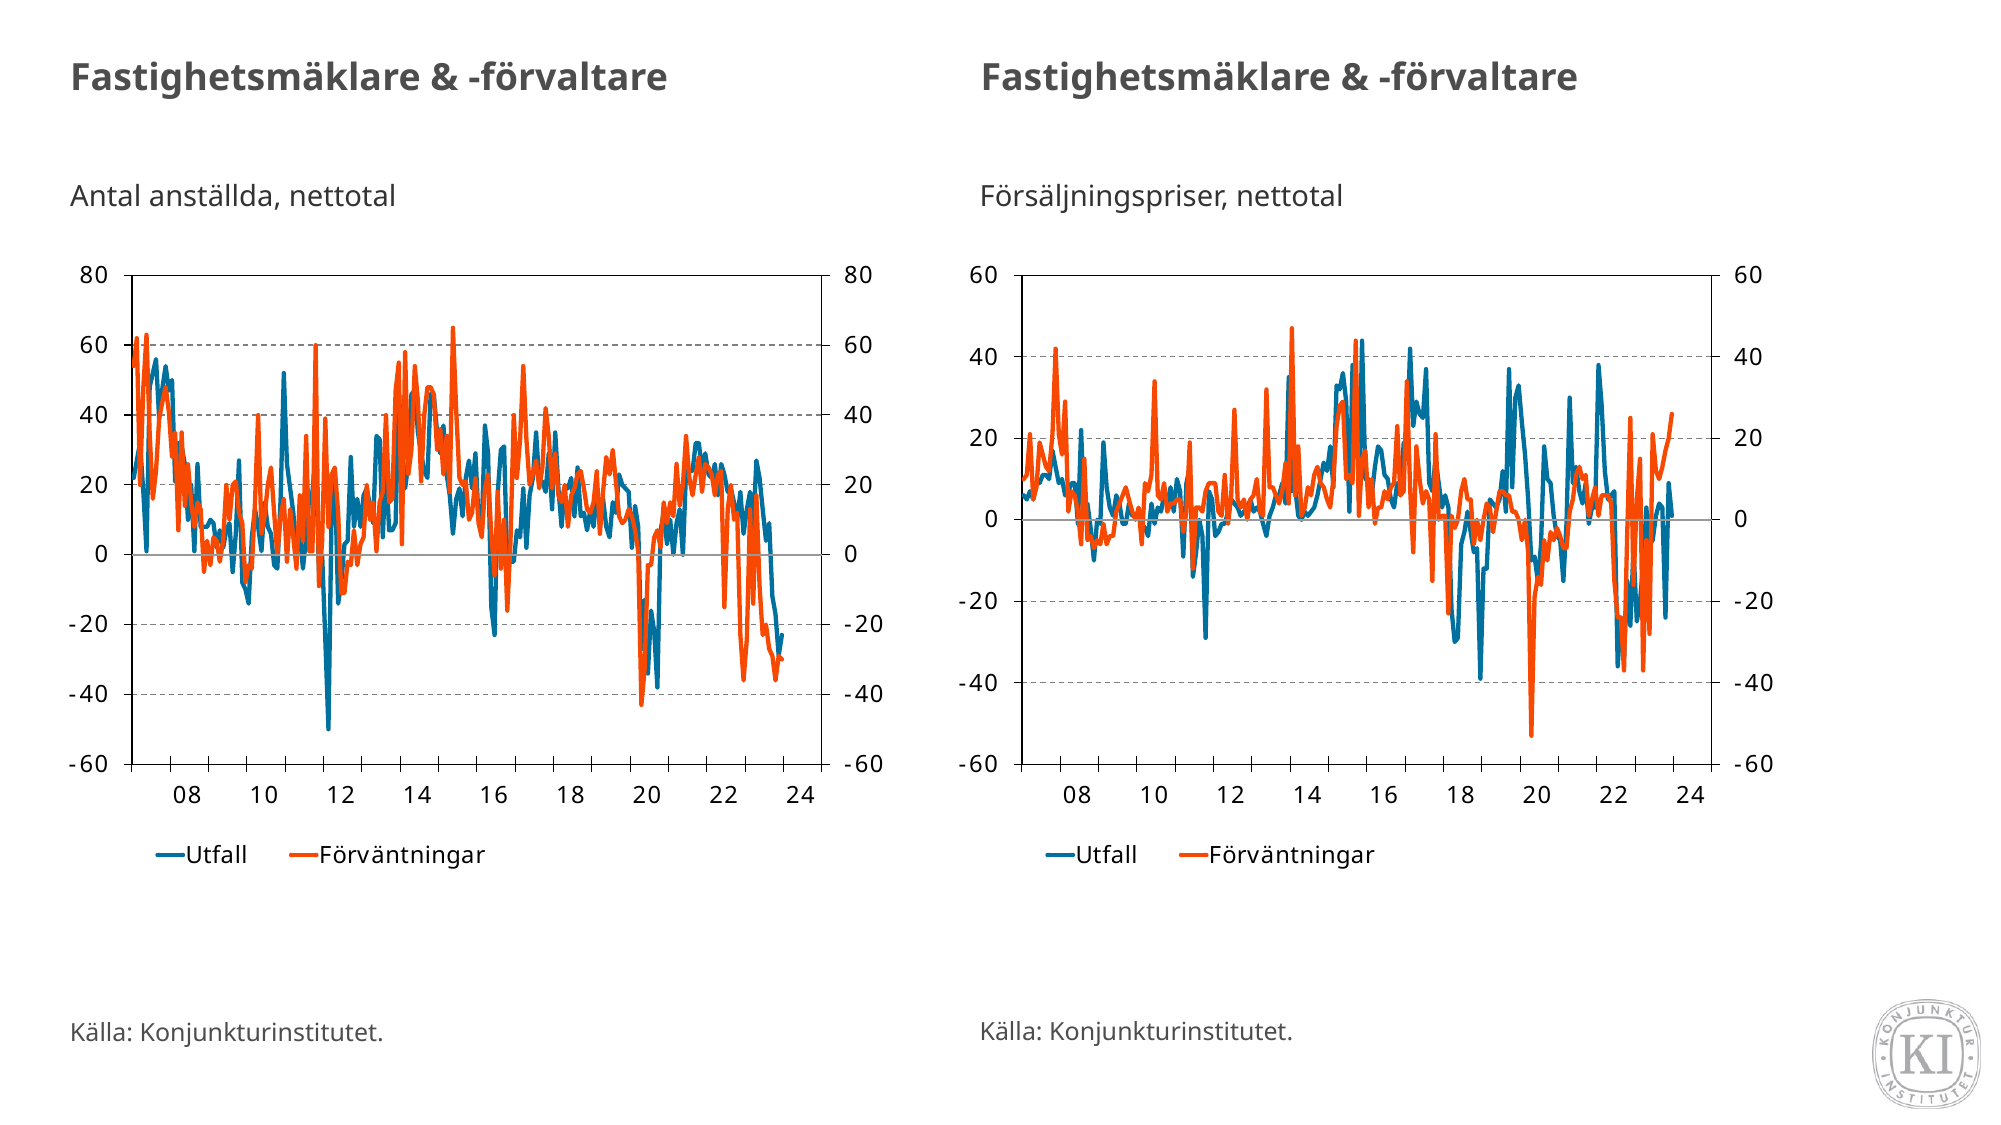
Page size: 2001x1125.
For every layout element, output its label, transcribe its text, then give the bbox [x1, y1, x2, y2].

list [51, 249, 939, 874]
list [941, 249, 1829, 874]
title Fastighetsmäklare & -förvaltare [55, 45, 938, 128]
list Antal anställda, nettotal [55, 137, 938, 220]
list Fastighetsmäklare & -förvaltare [965, 45, 1849, 129]
list Försäljningspriser, nettotal [964, 137, 1848, 220]
list Källa: Konjunkturinstitutet. [964, 1008, 1848, 1106]
picture [1872, 999, 1981, 1109]
subtitle Källa: Konjunkturinstitutet. [55, 1008, 938, 1106]
